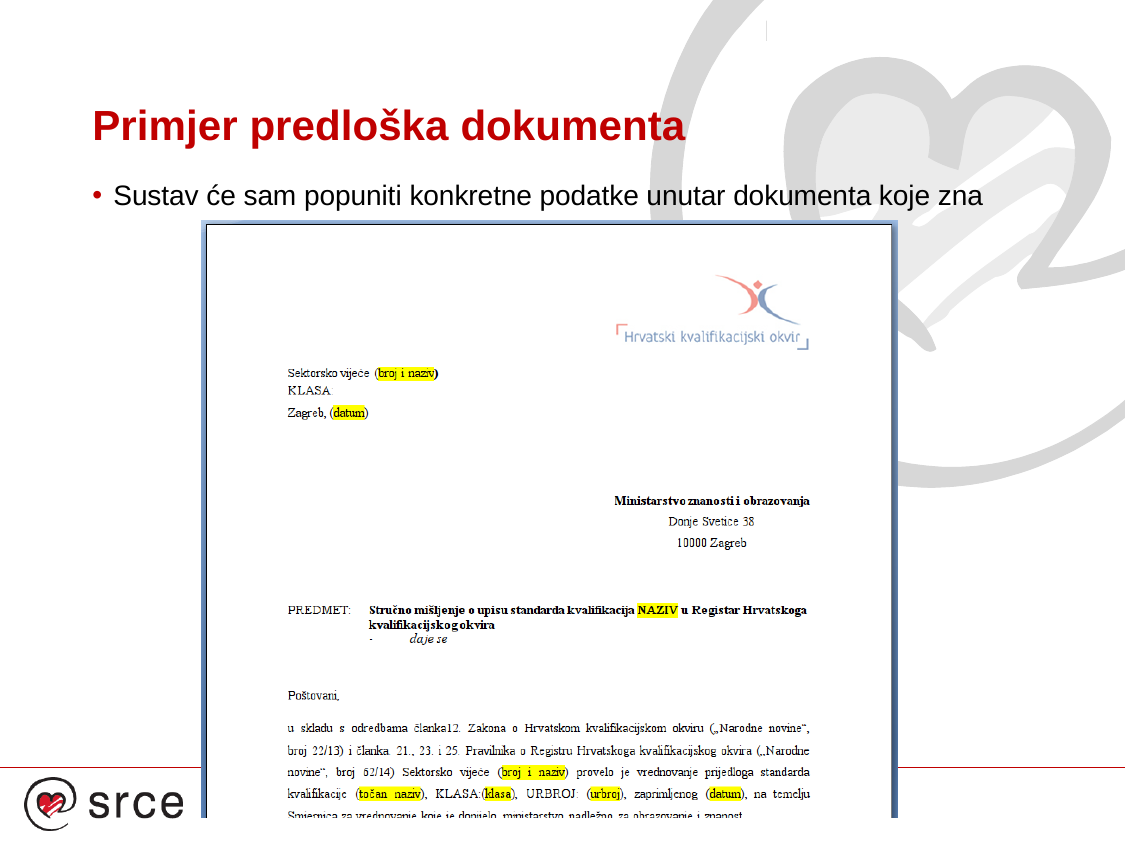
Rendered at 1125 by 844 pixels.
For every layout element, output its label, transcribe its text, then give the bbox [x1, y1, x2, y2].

title Primjer predloška dokumenta [77, 44, 1048, 173]
picture [24, 777, 183, 831]
picture [201, 220, 898, 819]
list Sustav će sam popuniti konkretne podatke unutar dokumenta koje zna [77, 173, 1048, 710]
